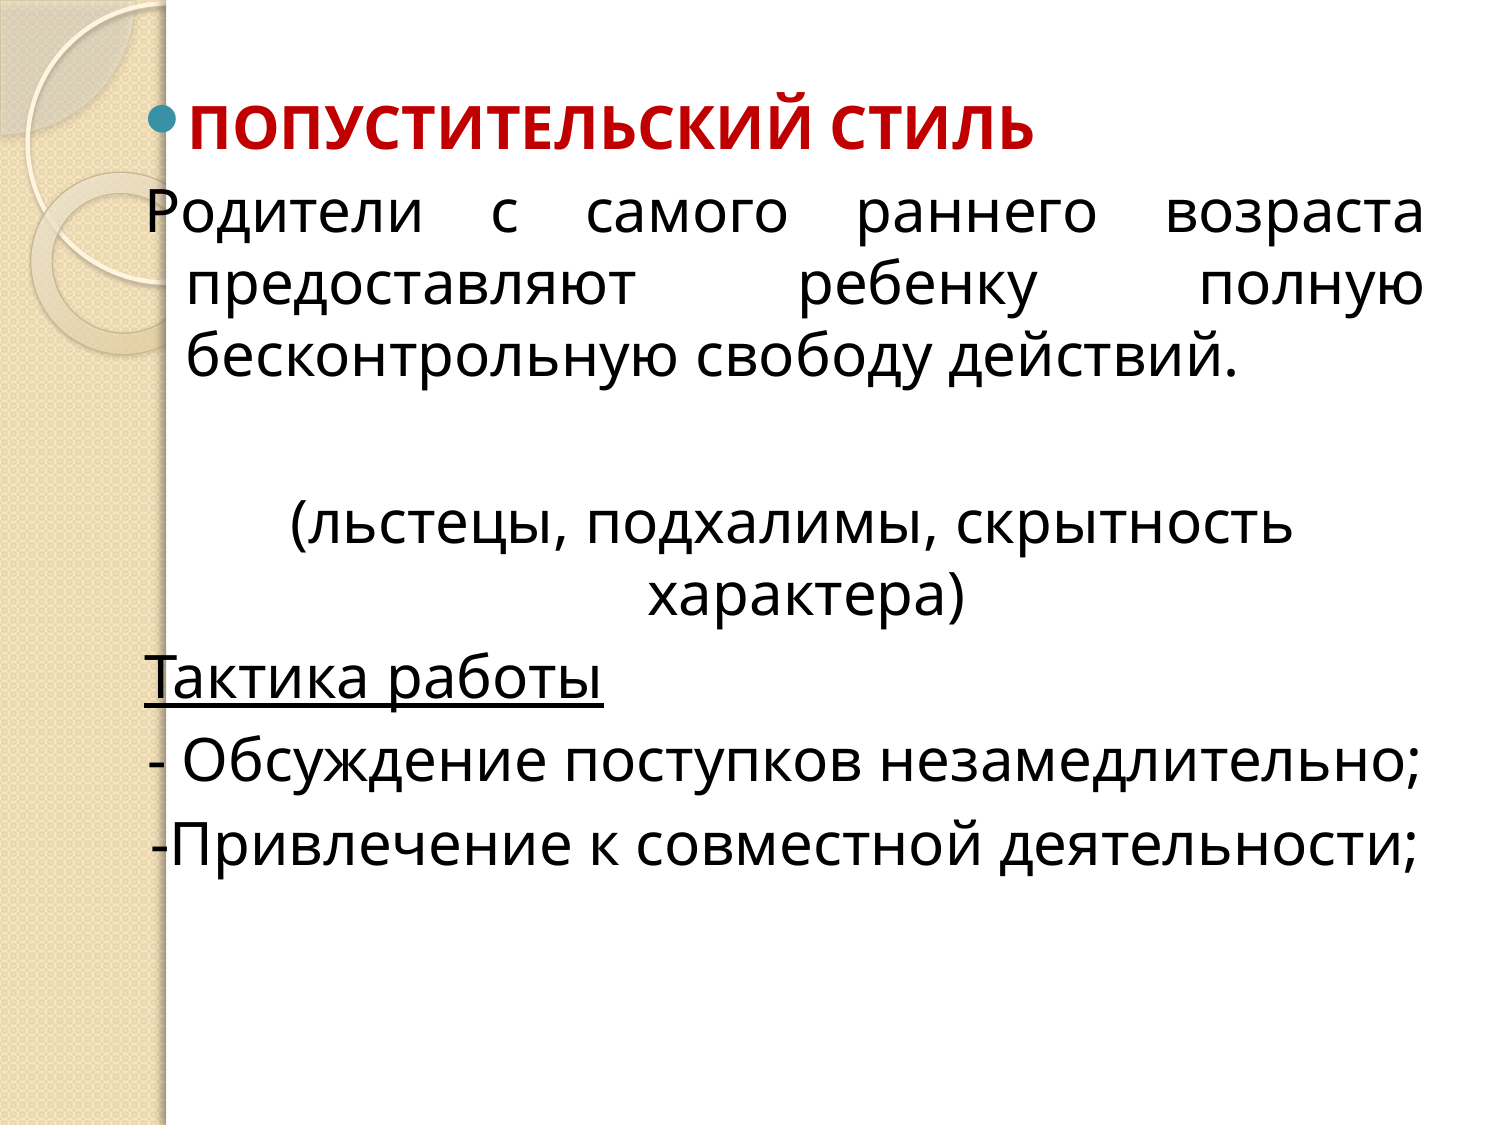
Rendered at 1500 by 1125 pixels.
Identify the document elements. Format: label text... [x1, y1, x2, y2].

list ПОПУСТИТЕЛЬСКИЙ СТИЛЬ Родители с самого раннего возраста предоставляют ребенку полную бесконтрольную свободу действий. (льстецы, подхалимы, скрытность характера) Тактика работы - Обсуждение поступков незамедлительно; -Привлечение к совместной деятельности; [117, 82, 1442, 1020]
